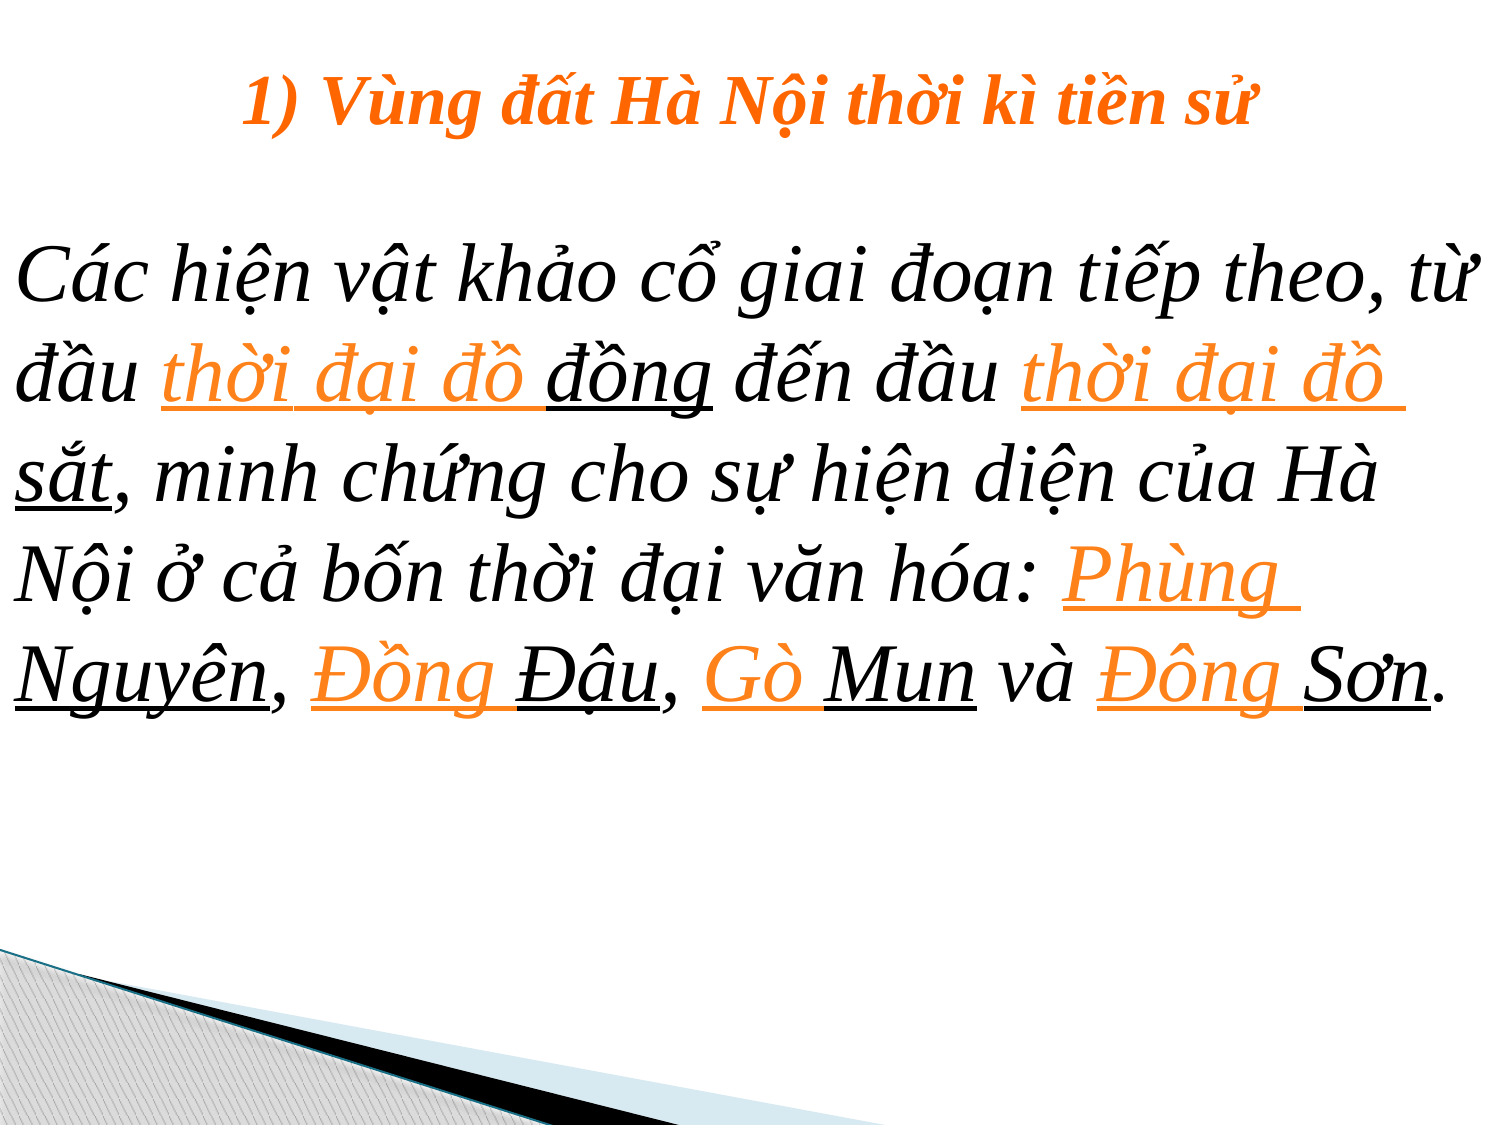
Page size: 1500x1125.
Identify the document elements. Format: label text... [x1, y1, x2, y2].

title 1) Vùng đất Hà Nội thời kì tiền sử [75, 45, 1425, 210]
text_box Các hiện vật khảo cổ giai đoạn tiếp theo, từ đầu thời đại đồ đồng đến đầu thời đại đồ sắt, minh chứng cho sự hiện diện của Hà Nội ở cả bốn thời đại văn hóa: Phùng Nguyên, Đồng Đậu, Gò Mun và Đông Sơn. [0, 210, 1500, 726]
